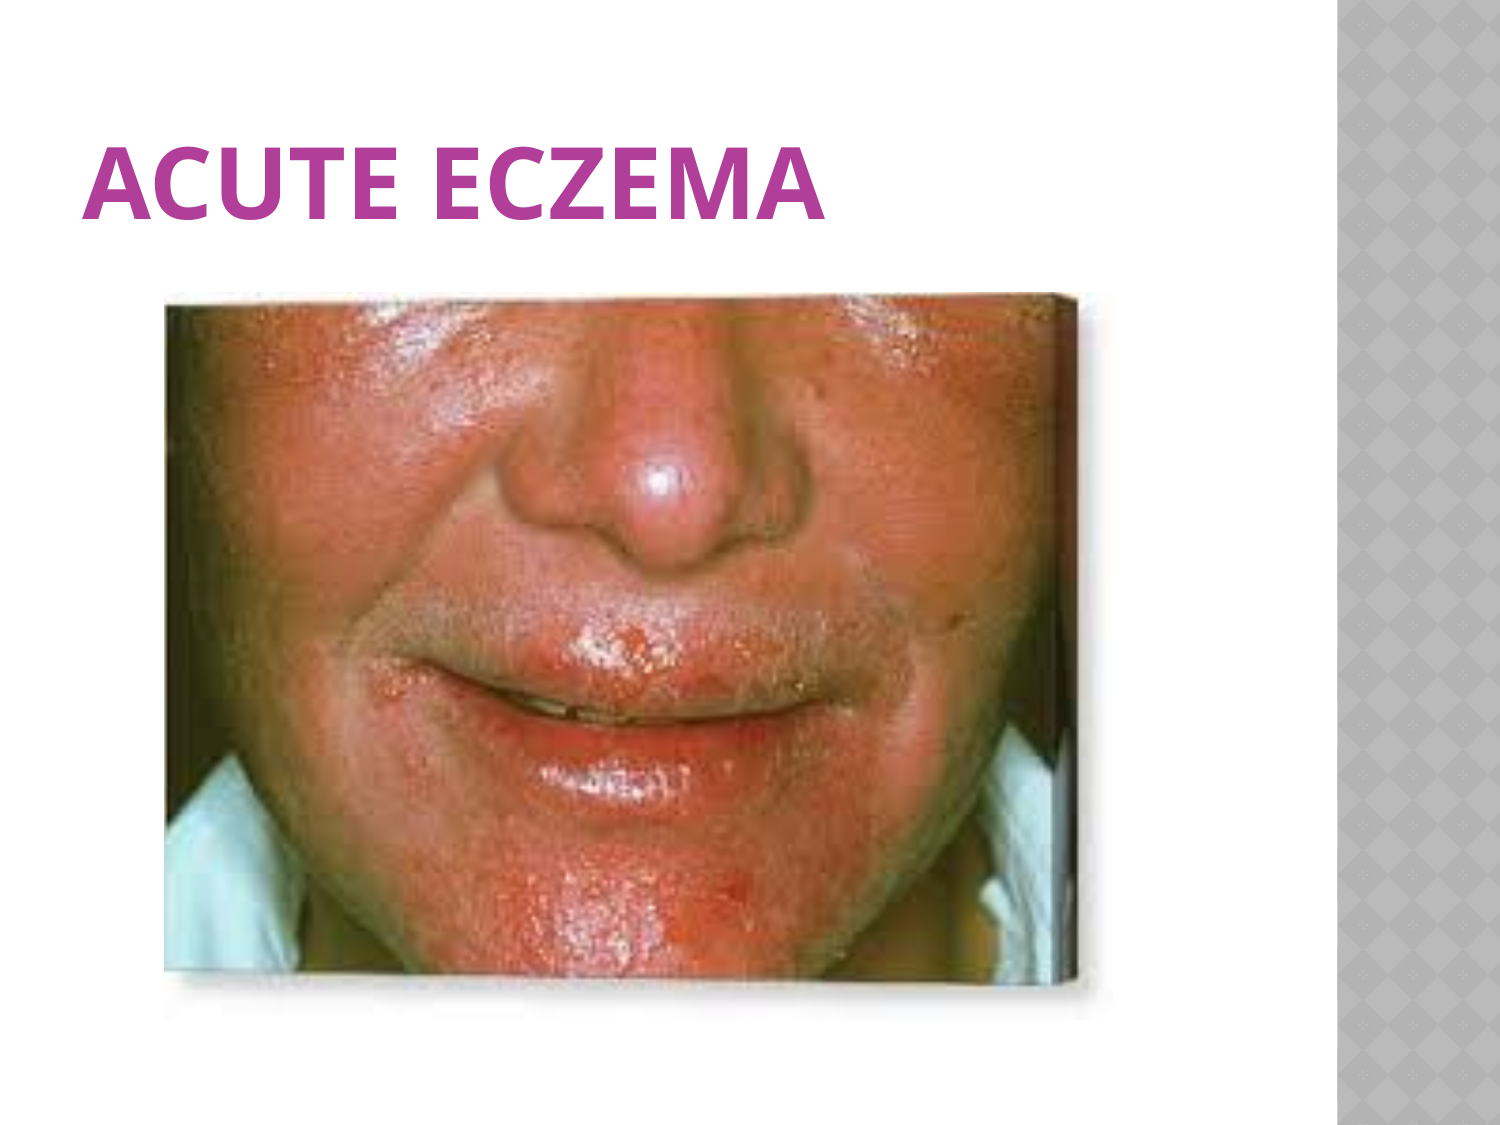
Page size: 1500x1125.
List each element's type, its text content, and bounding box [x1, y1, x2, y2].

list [163, 292, 1113, 1020]
title Acute eczema [75, 52, 1263, 240]
